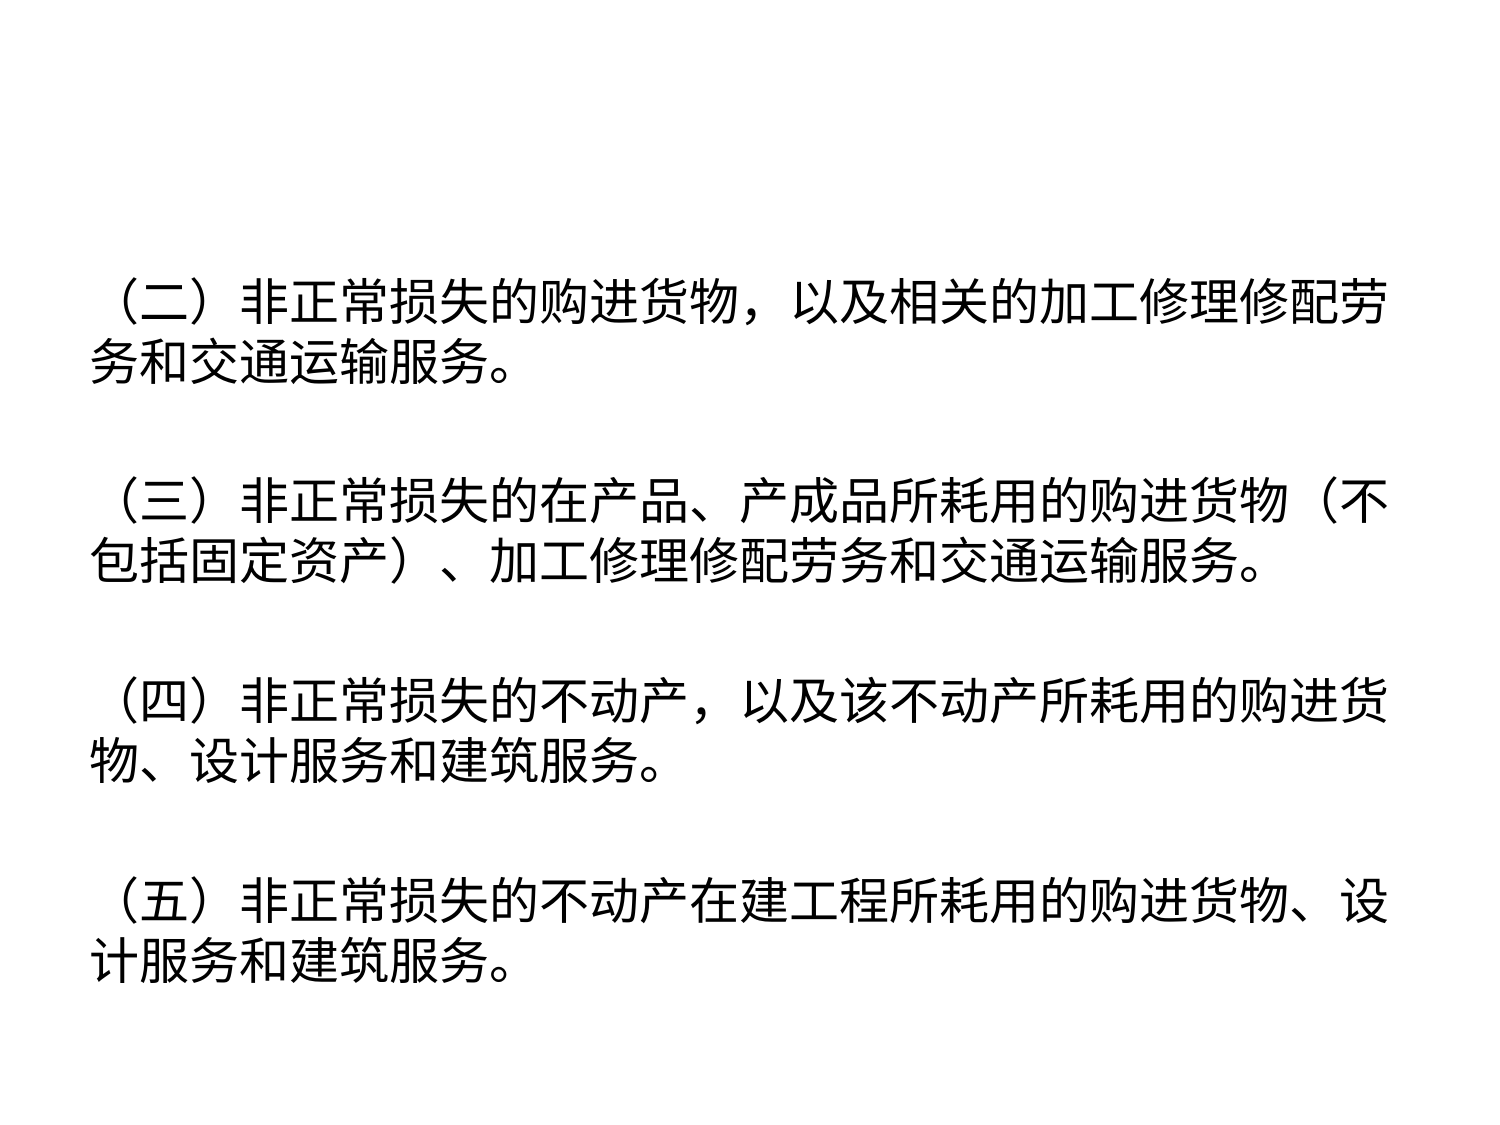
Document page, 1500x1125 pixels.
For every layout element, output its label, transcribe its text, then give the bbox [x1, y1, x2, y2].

list （二）非正常损失的购进货物，以及相关的加工修理修配劳务和交通运输服务。 （三）非正常损失的在产品、产成品所耗用的购进货物（不包括固定资产）、加工修理修配劳务和交通运输服务。 （四）非正常损失的不动产，以及该不动产所耗用的购进货物、设计服务和建筑服务。 （五）非正常损失的不动产在建工程所耗用的购进货物、设计服务和建筑服务。 [74, 262, 1426, 1006]
